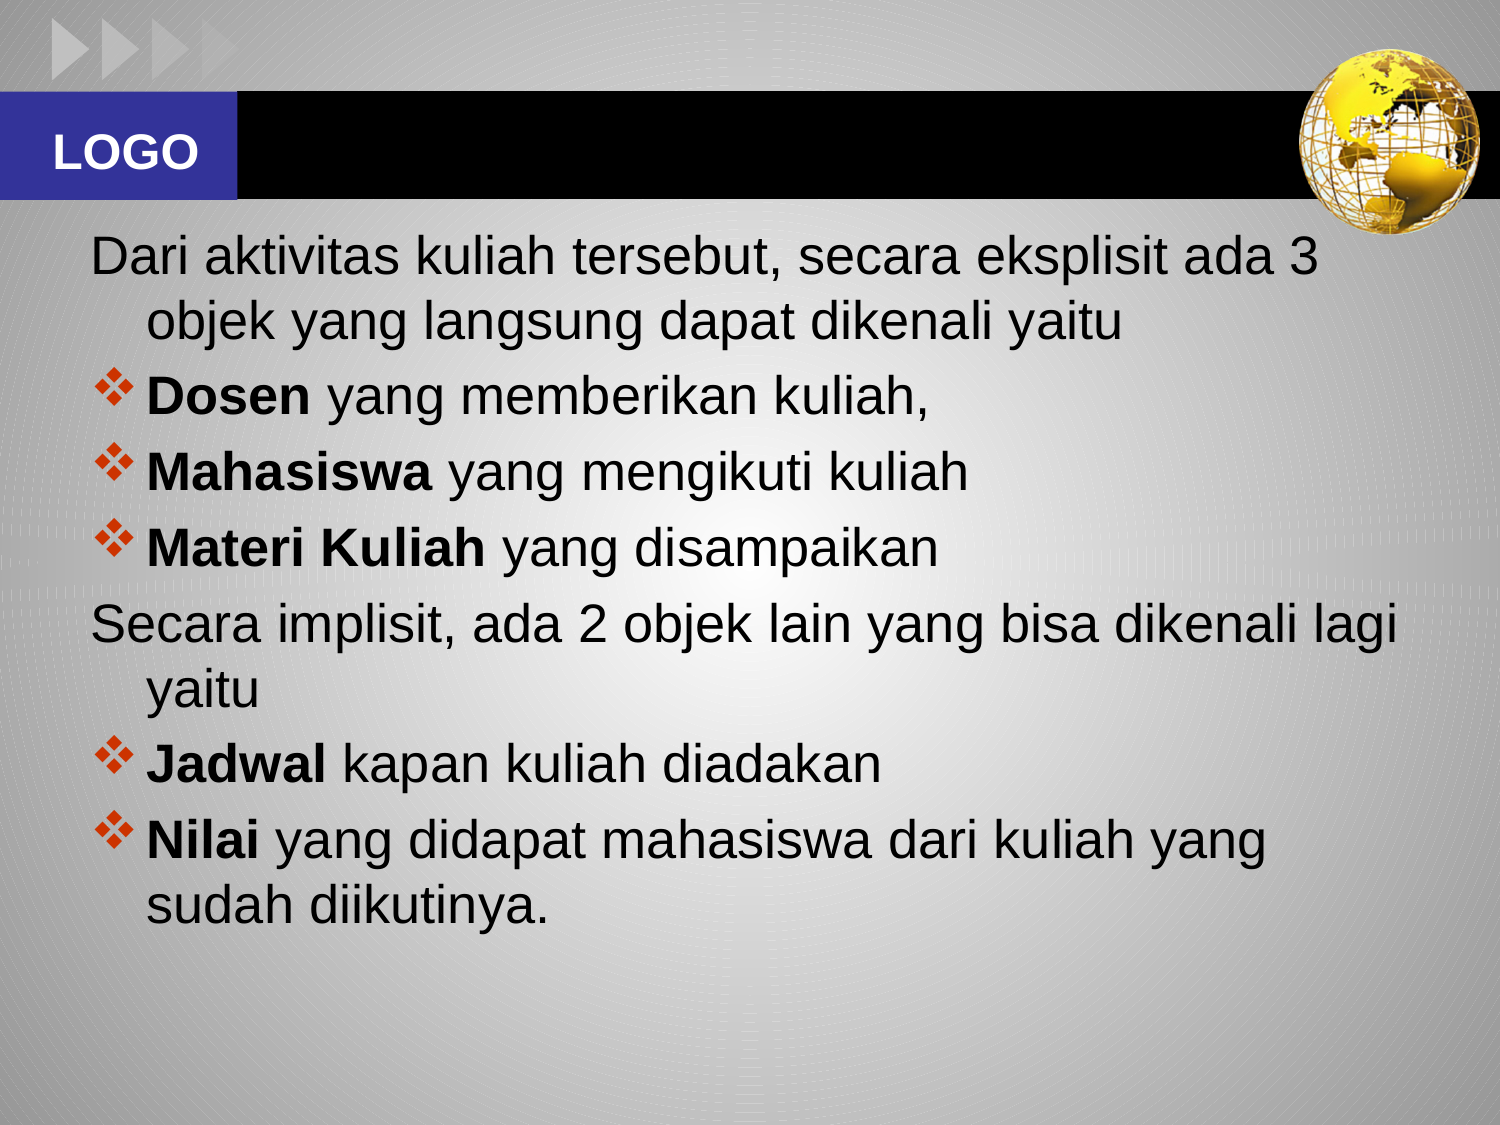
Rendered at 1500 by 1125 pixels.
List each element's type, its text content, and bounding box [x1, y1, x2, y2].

picture [1299, 49, 1480, 235]
list Dari aktivitas kuliah tersebut, secara eksplisit ada 3 objek yang langsung dapat dikenali yaitu Dosen yang memberikan kuliah, Mahasiswa yang mengikuti kuliah Materi Kuliah yang disampaikan Secara implisit, ada 2 objek lain yang bisa dikenali lagi yaitu Jadwal kapan kuliah diadakan Nilai yang didapat mahasiswa dari kuliah yang sudah diikutinya. [74, 212, 1426, 1038]
